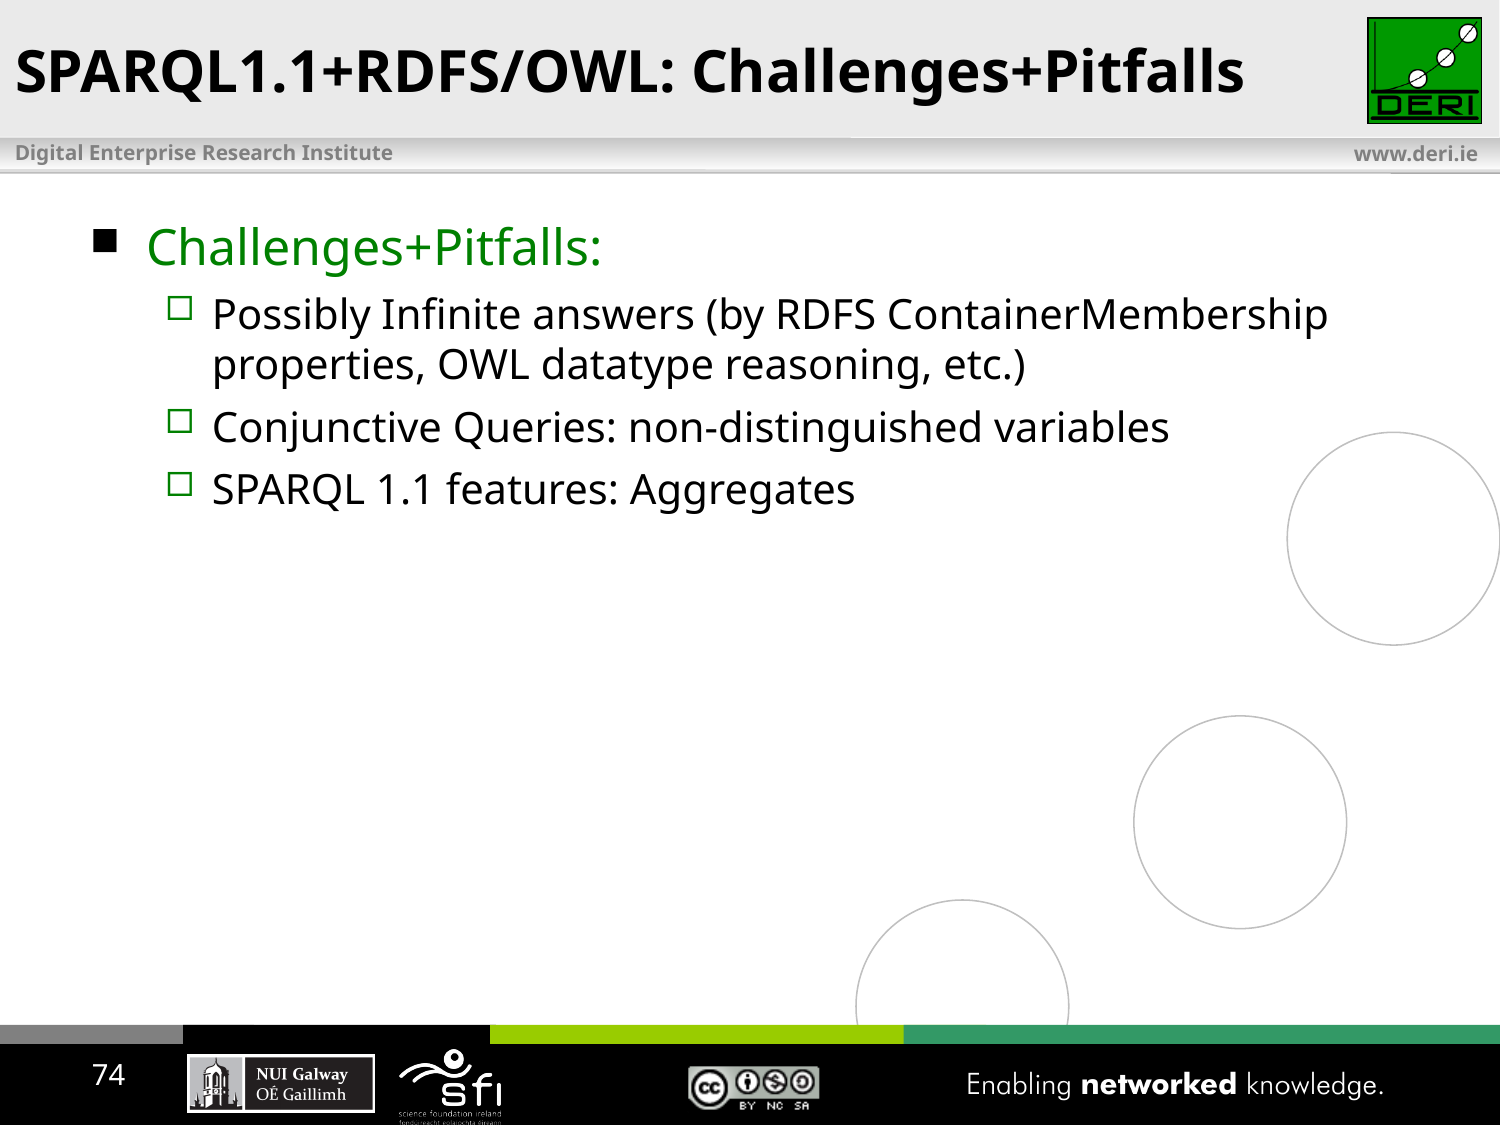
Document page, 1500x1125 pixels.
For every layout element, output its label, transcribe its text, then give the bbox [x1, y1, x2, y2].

picture [962, 1044, 1388, 1125]
title SPARQL1.1+RDFS/OWL: Challenges+Pitfalls [0, 0, 1424, 138]
text_box 74 [76, 1048, 427, 1108]
picture [187, 1108, 375, 1113]
list Challenges+Pitfalls: Possibly Infinite answers (by RDFS ContainerMembership properties, OWL datatype reasoning, etc.) Conjunctive Queries: non-distinguished variables SPARQL 1.1 features: Aggregates [74, 207, 1426, 976]
picture [399, 1049, 501, 1125]
picture [687, 1065, 821, 1113]
picture [1424, 17, 1482, 124]
